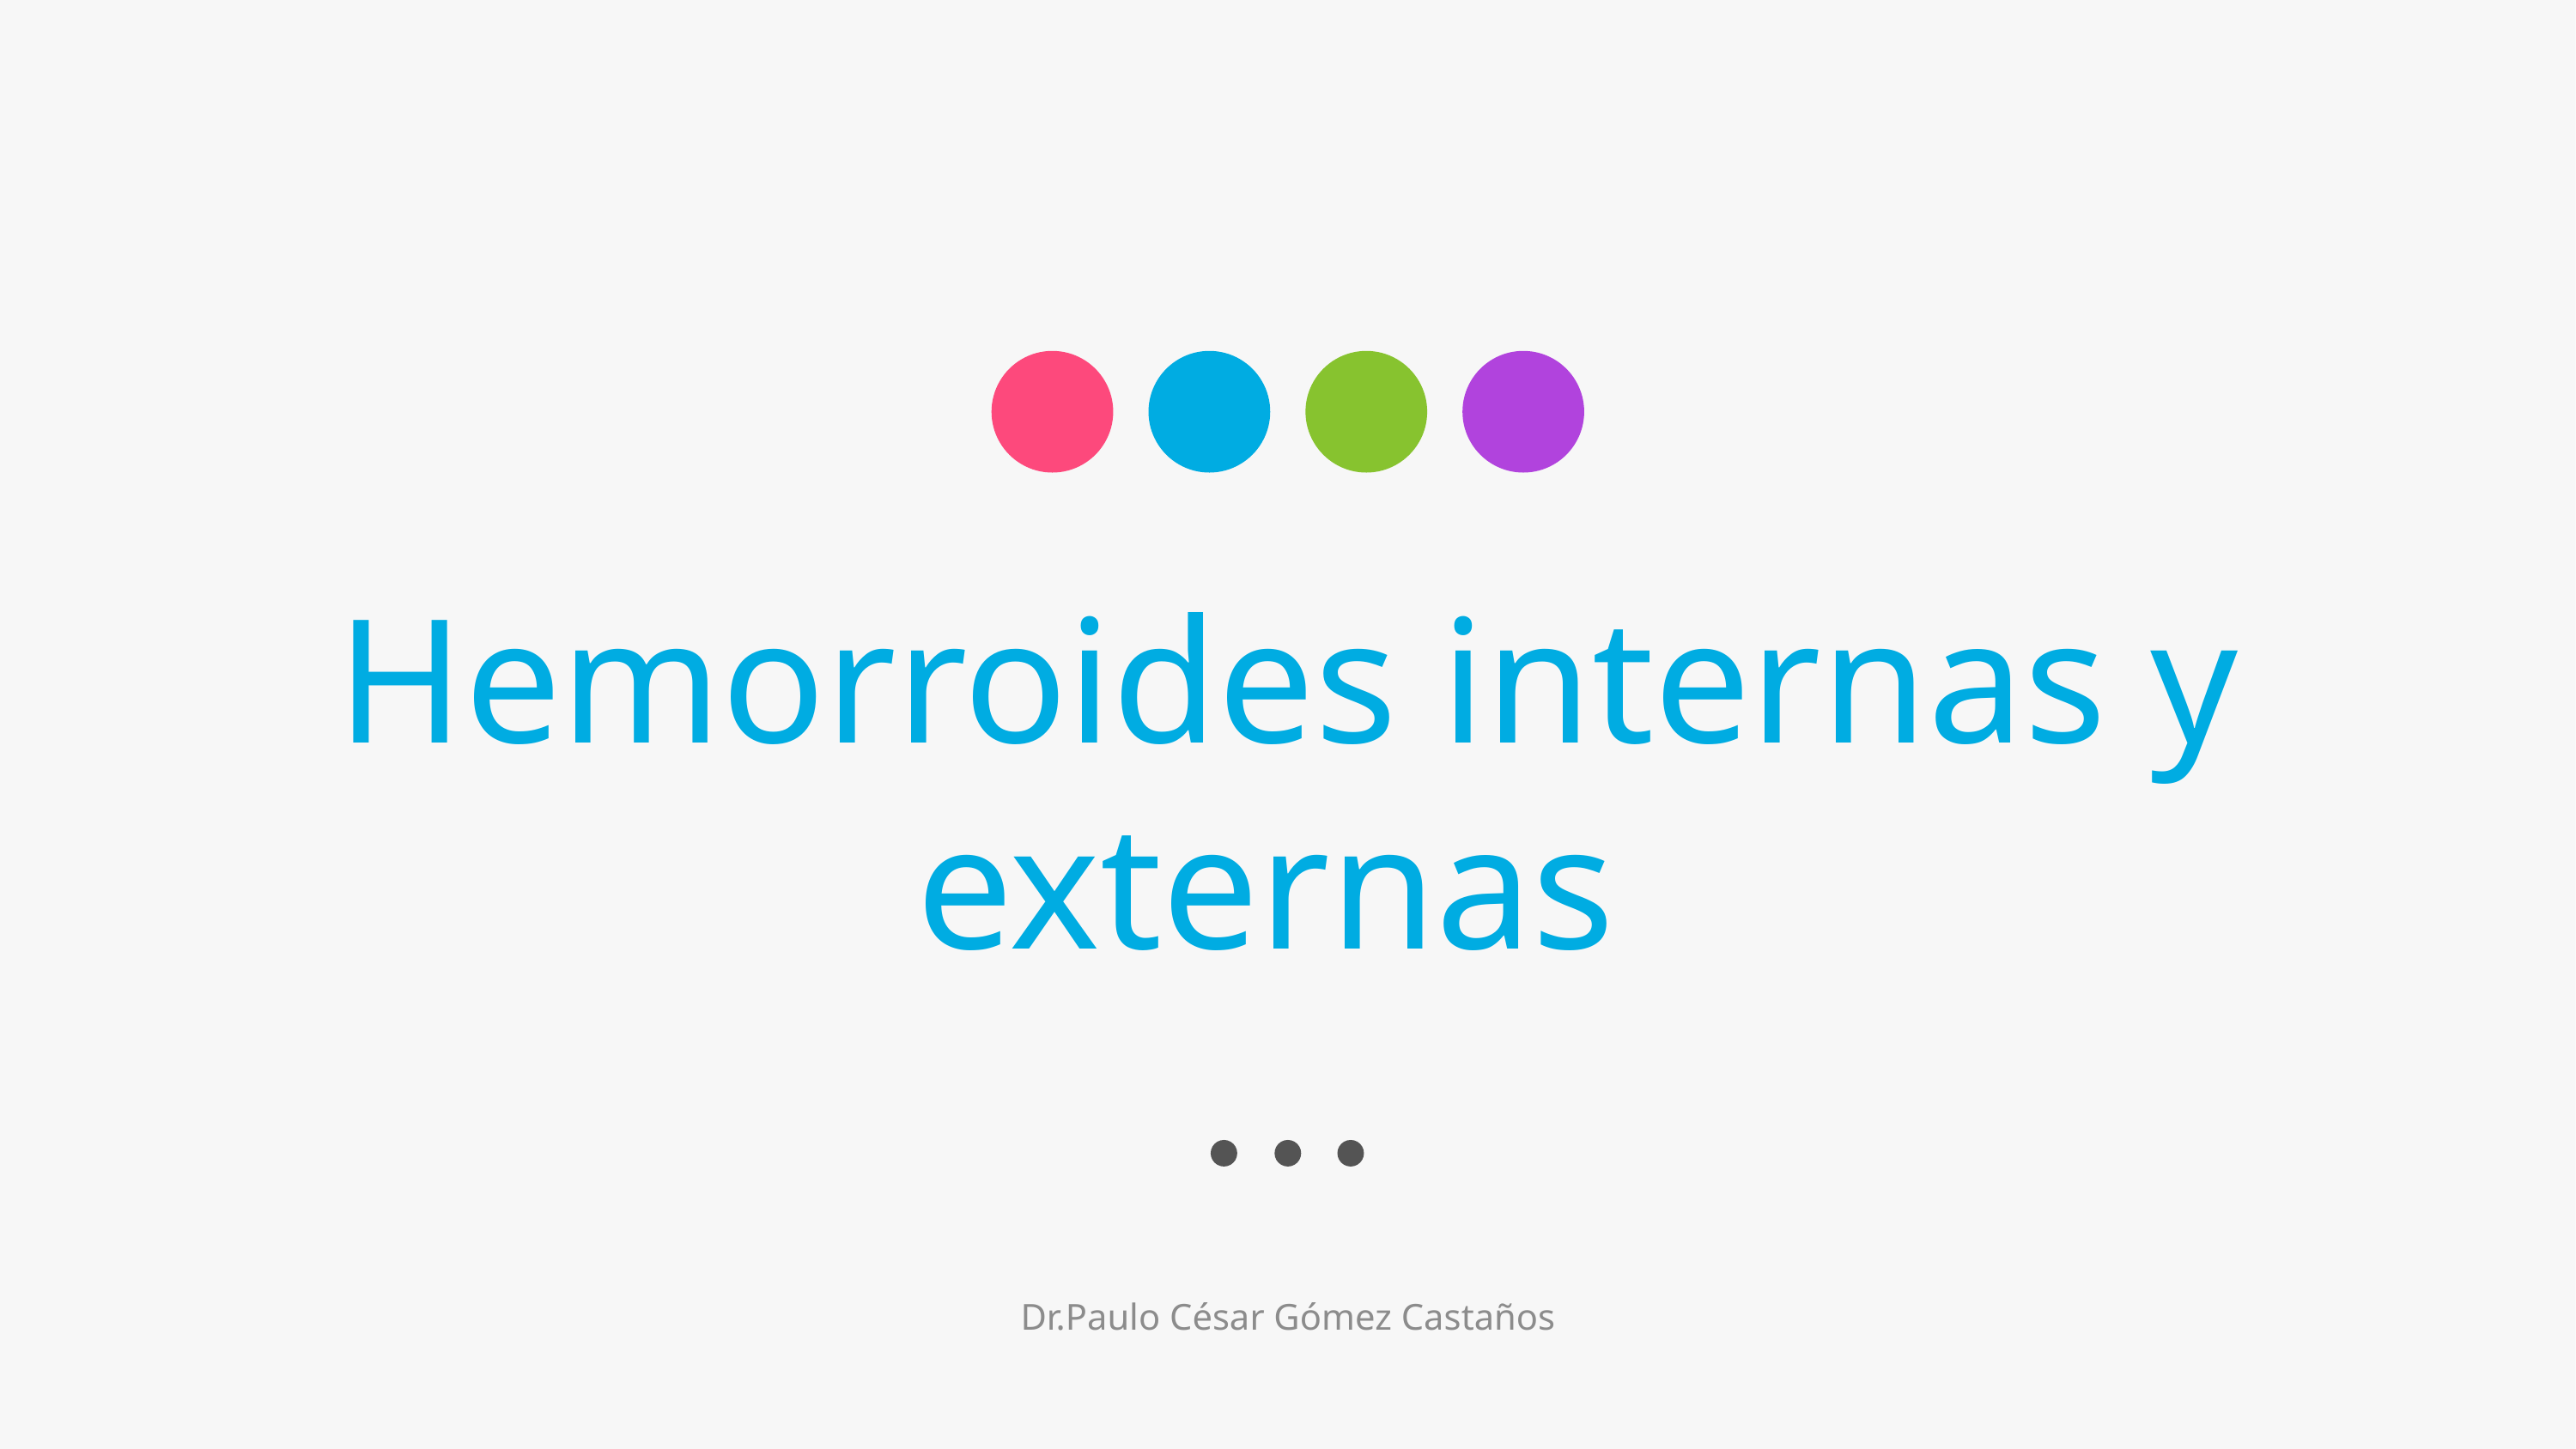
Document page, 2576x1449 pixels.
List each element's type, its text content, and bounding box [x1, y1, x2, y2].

subtitle Dr.Paulo César Gómez Castaños [192, 1200, 2384, 1414]
title Hemorroides internas y externas [193, 559, 2383, 783]
